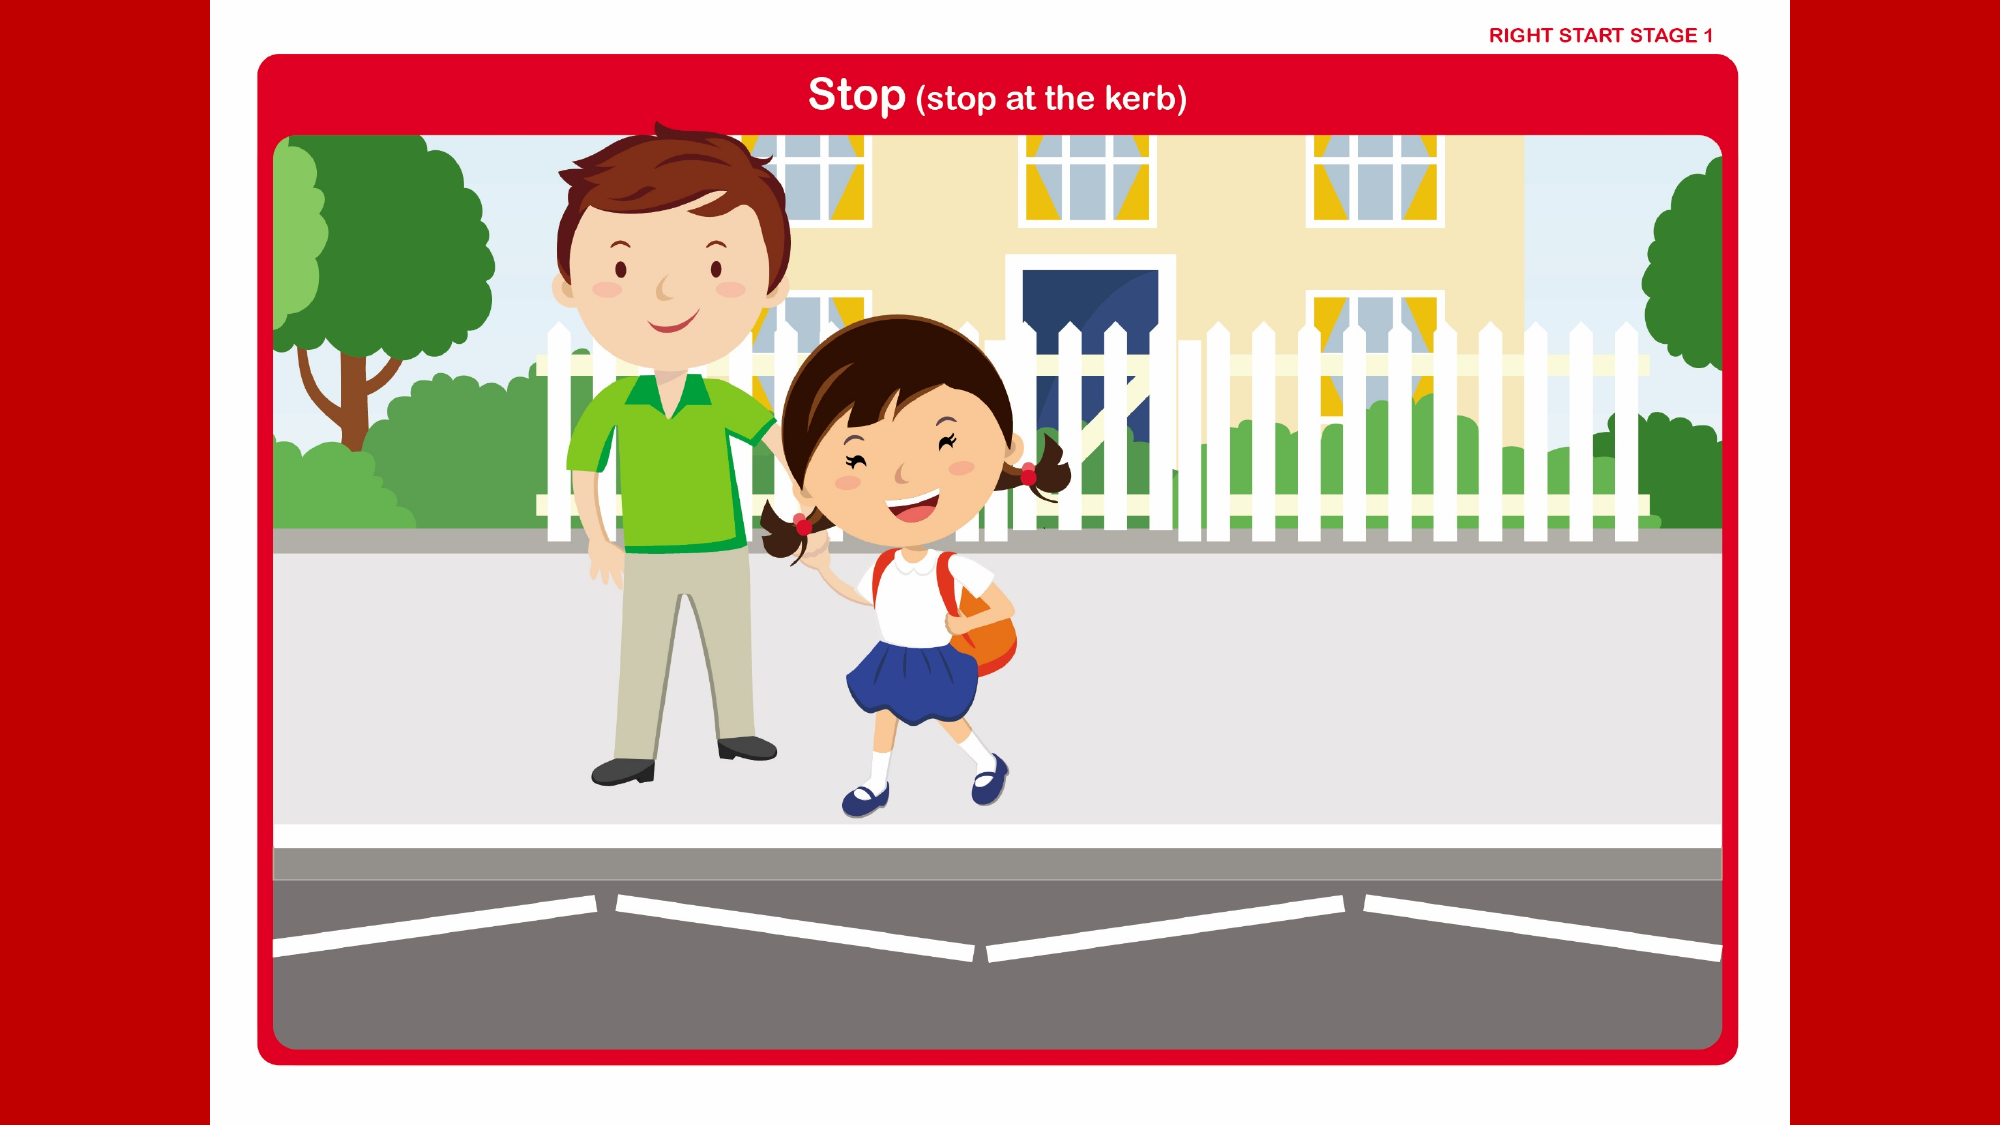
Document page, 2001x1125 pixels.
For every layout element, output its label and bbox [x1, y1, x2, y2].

picture [210, 0, 1790, 1125]
